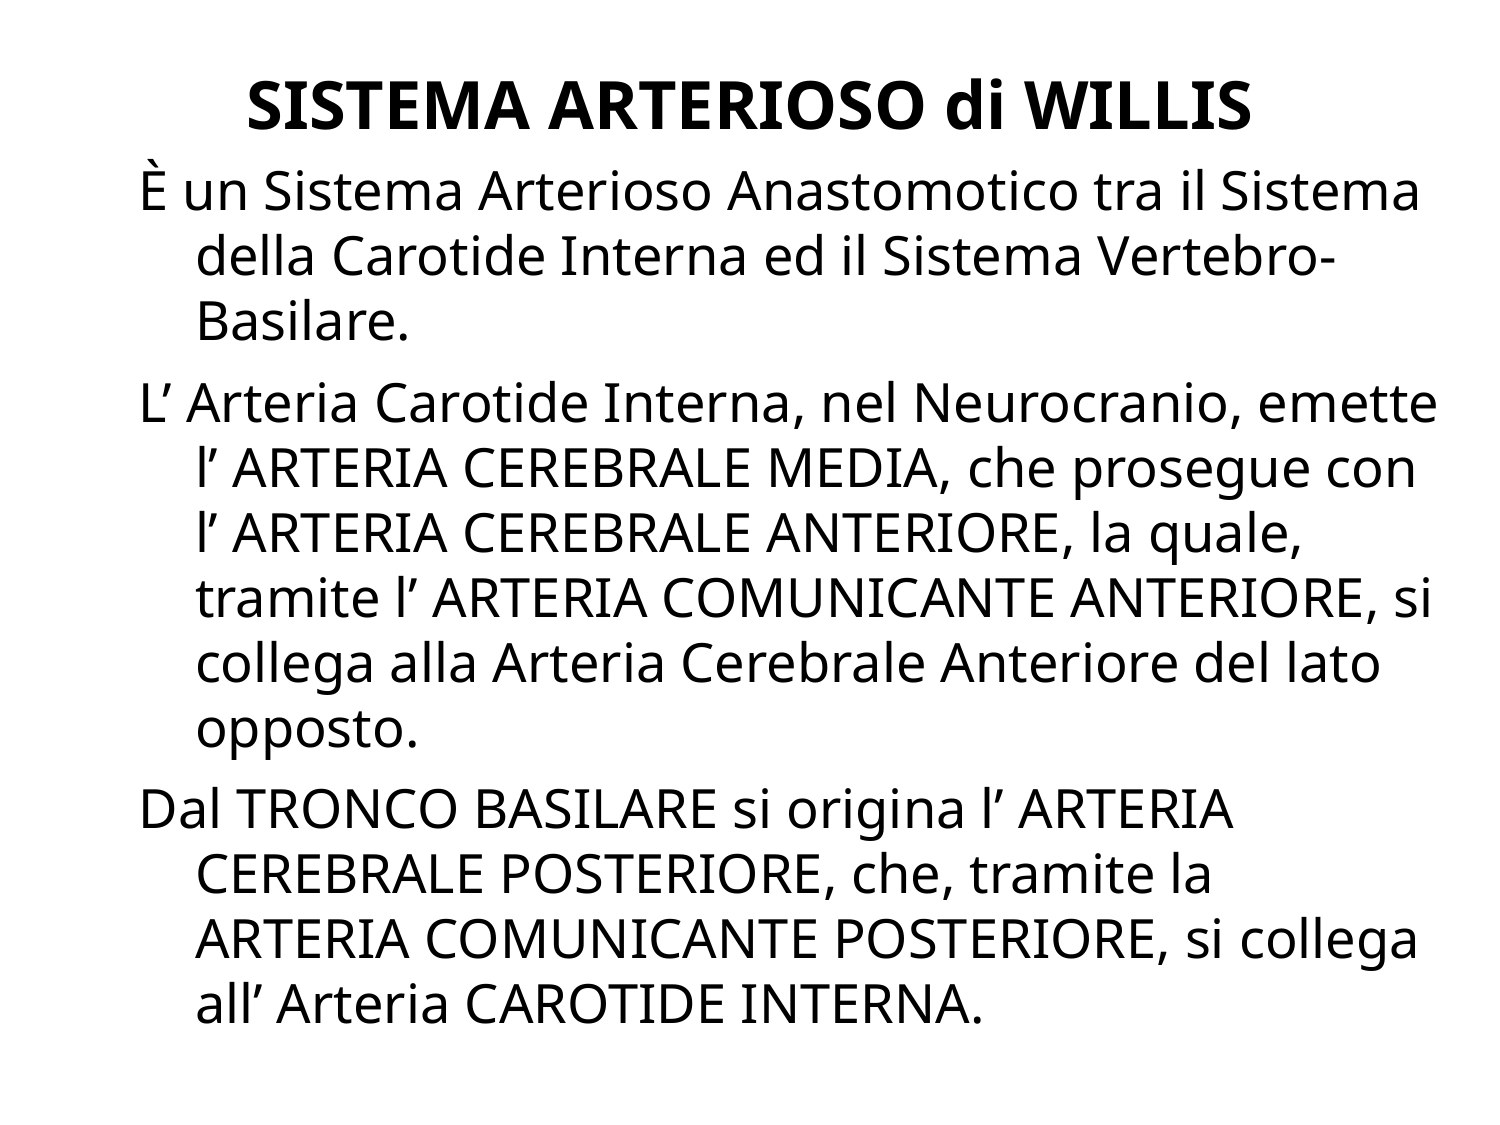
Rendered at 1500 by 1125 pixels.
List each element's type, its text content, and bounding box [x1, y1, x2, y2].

list È un Sistema Arterioso Anastomotico tra il Sistema della Carotide Interna ed il Sistema Vertebro-Basilare. L’ Arteria Carotide Interna, nel Neurocranio, emette l’ ARTERIA CEREBRALE MEDIA, che prosegue con l’ ARTERIA CEREBRALE ANTERIORE, la quale, tramite l’ ARTERIA COMUNICANTE ANTERIORE, si collega alla Arteria Cerebrale Anteriore del lato opposto. Dal TRONCO BASILARE si origina l’ ARTERIA CEREBRALE POSTERIORE, che, tramite la ARTERIA COMUNICANTE POSTERIORE, si collega all’ Arteria CAROTIDE INTERNA. [123, 149, 1459, 1090]
title SISTEMA ARTERIOSO di WILLIS [0, 21, 1500, 185]
